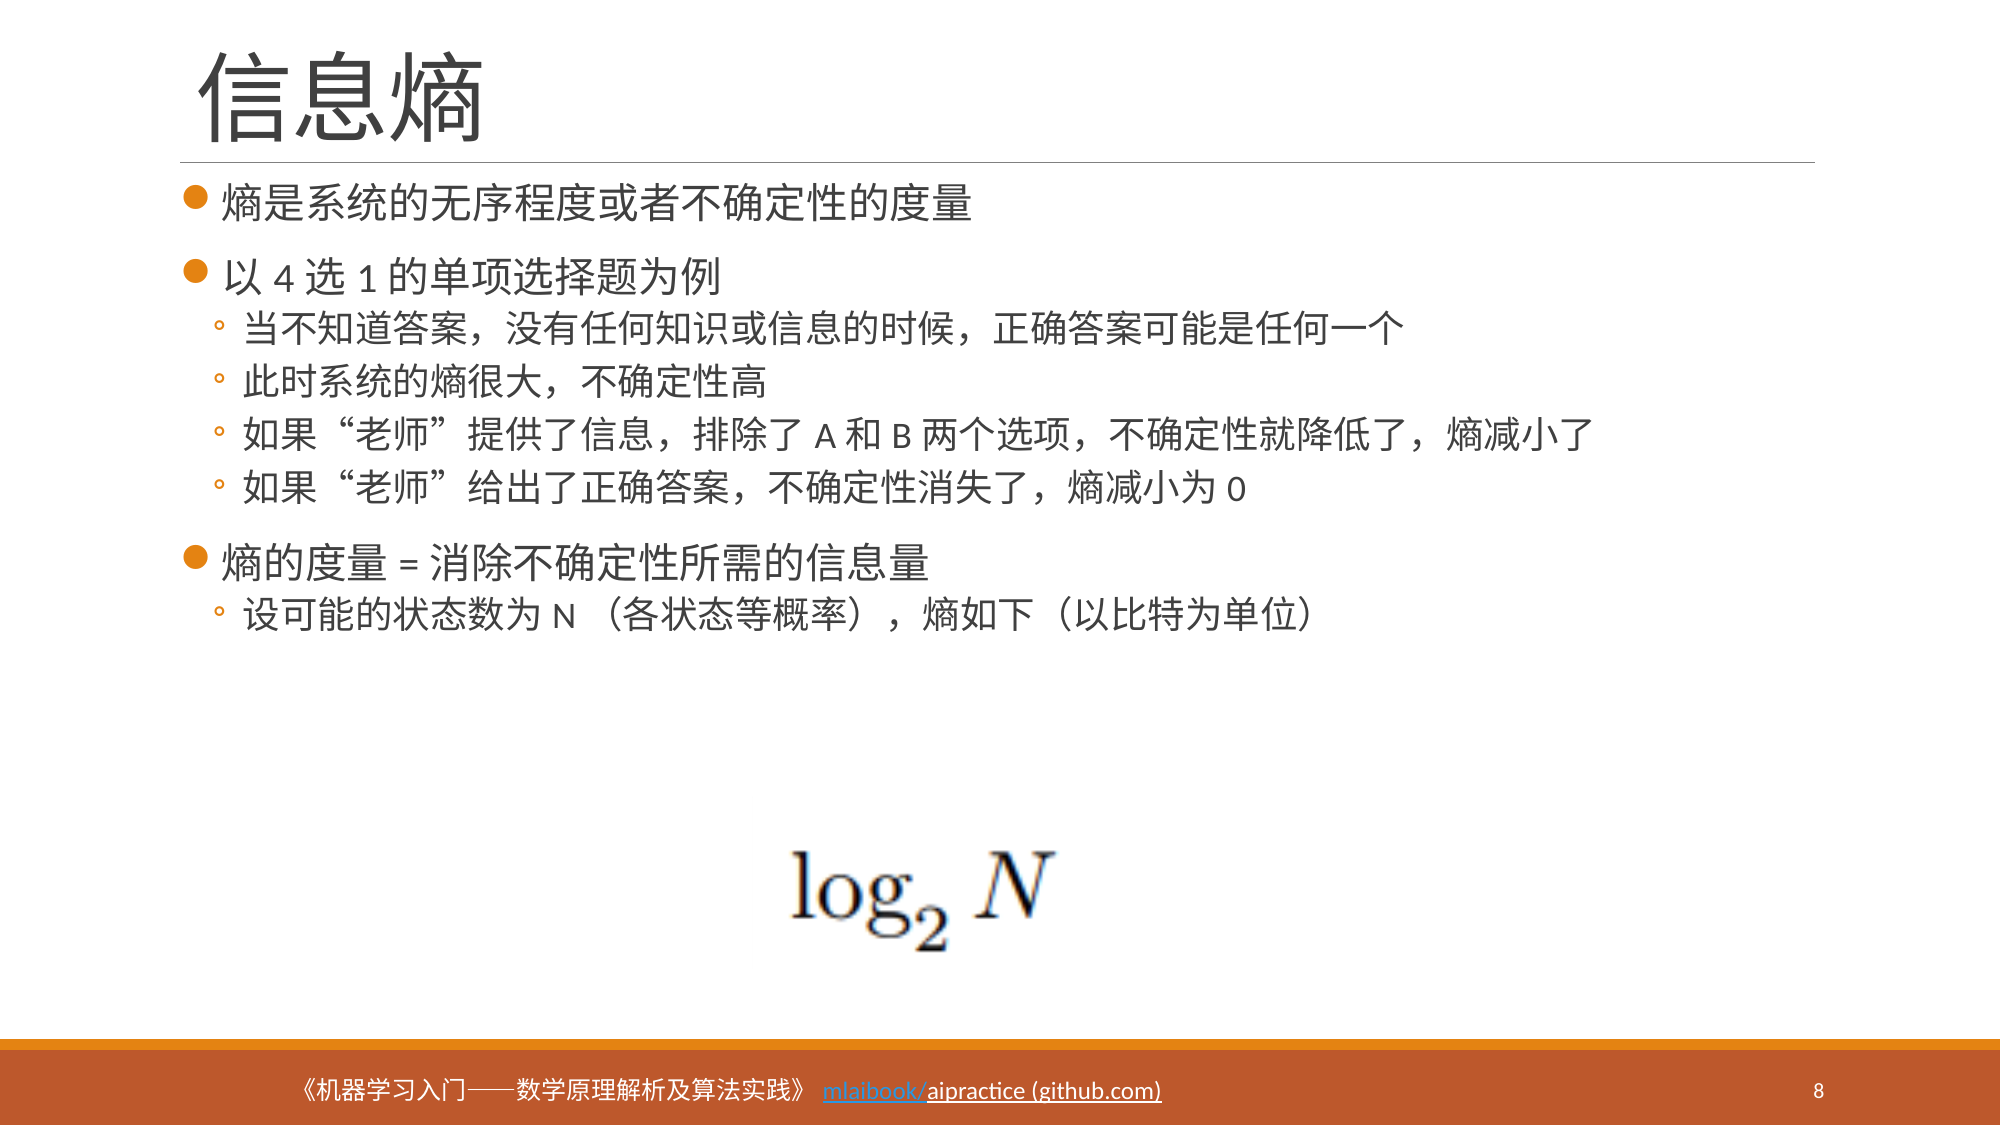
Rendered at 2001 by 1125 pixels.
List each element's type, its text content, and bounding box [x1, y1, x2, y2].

list 熵是系统的无序程度或者不确定性的度量 以4选1的单项选择题为例 当不知道答案，没有任何知识或信息的时候，正确答案可能是任何一个 此时系统的熵很大，不确定性高 如果“老师”提供了信息，排除了A和B两个选项，不确定性就降低了，熵减小了 如果“老师”给出了正确答案，不确定性消失了，熵减小为0 熵的度量=消除不确定性所需的信息量 设可能的状态数为N（各状态等概率），熵如下（以比特为单位） [180, 174, 1830, 963]
slide_number 8 [1624, 1059, 1840, 1120]
title 信息熵 [180, 47, 1830, 162]
picture [750, 795, 1063, 969]
